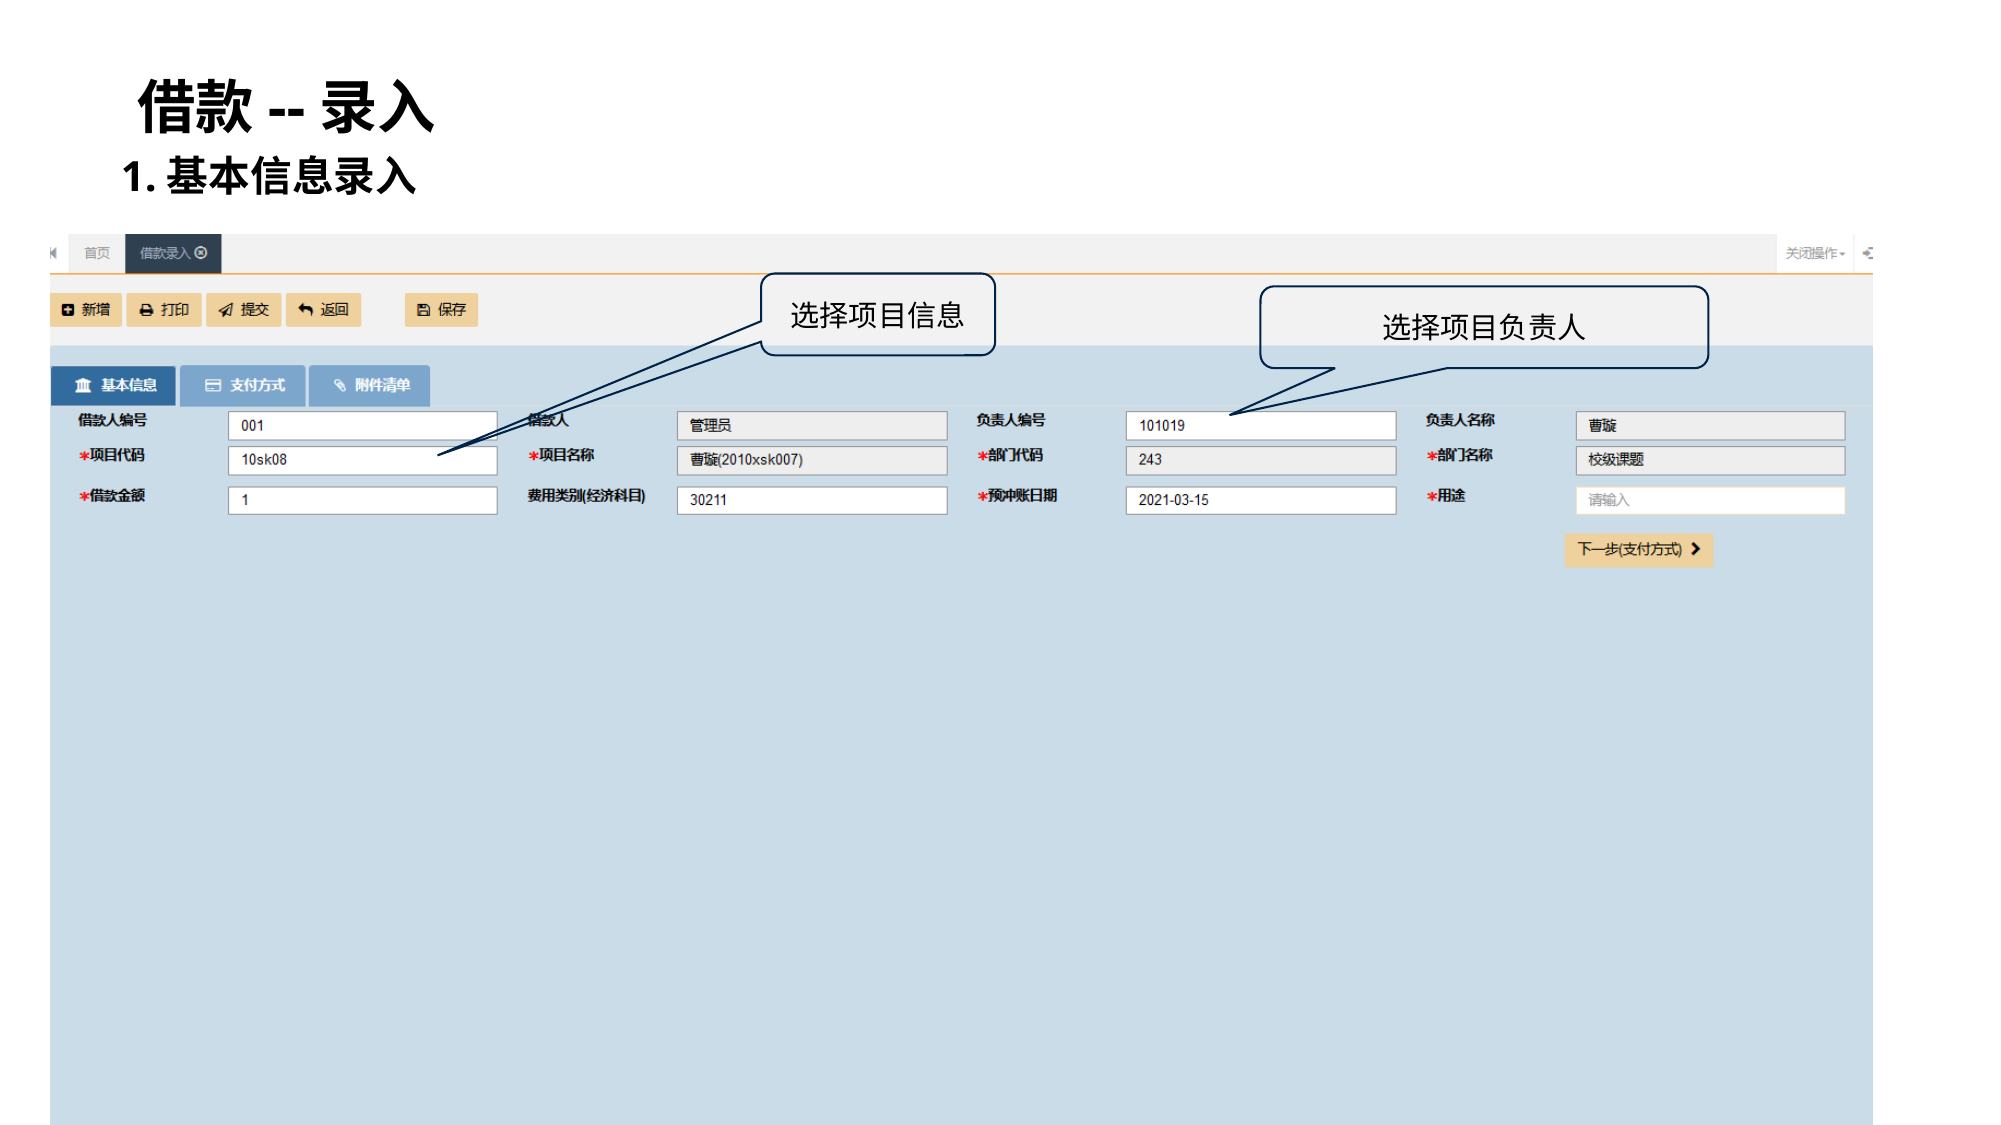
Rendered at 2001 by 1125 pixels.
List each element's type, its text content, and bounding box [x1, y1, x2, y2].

picture [50, 234, 1873, 1125]
text_box 借款--录入 [122, 49, 1834, 152]
text_box 1.基本信息录入 [106, 132, 1817, 234]
